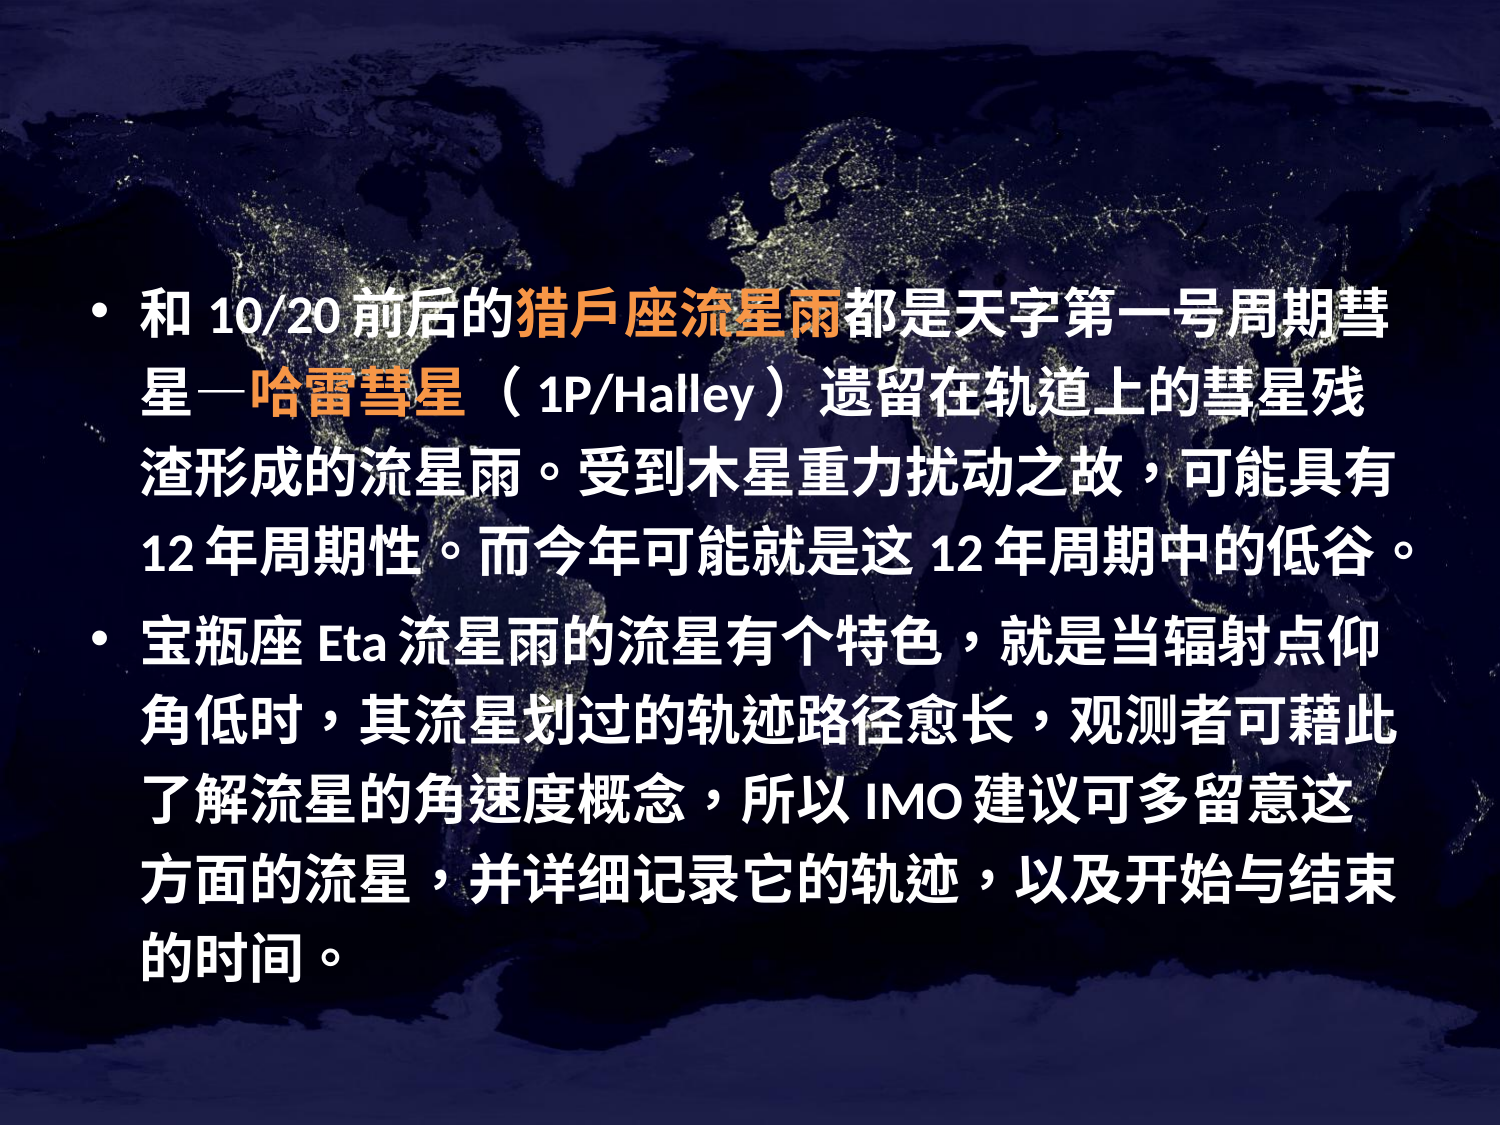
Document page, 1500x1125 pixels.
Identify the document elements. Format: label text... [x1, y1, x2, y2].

list 和10/20前后的猎户座流星雨都是天字第一号周期彗星—哈雷彗星（1P/Halley）遗留在轨道上的彗星残渣形成的流星雨。受到木星重力扰动之故，可能具有12年周期性。而今年可能就是这12年周期中的低谷。 宝瓶座Eta流星雨的流星有个特色，就是当辐射点仰角低时，其流星划过的轨迹路径愈长，观测者可藉此了解流星的角速度概念，所以IMO建议可多留意这方面的流星，并详细记录它的轨迹，以及开始与结束的时间。 [75, 262, 1425, 1005]
picture [0, 0, 1500, 1125]
